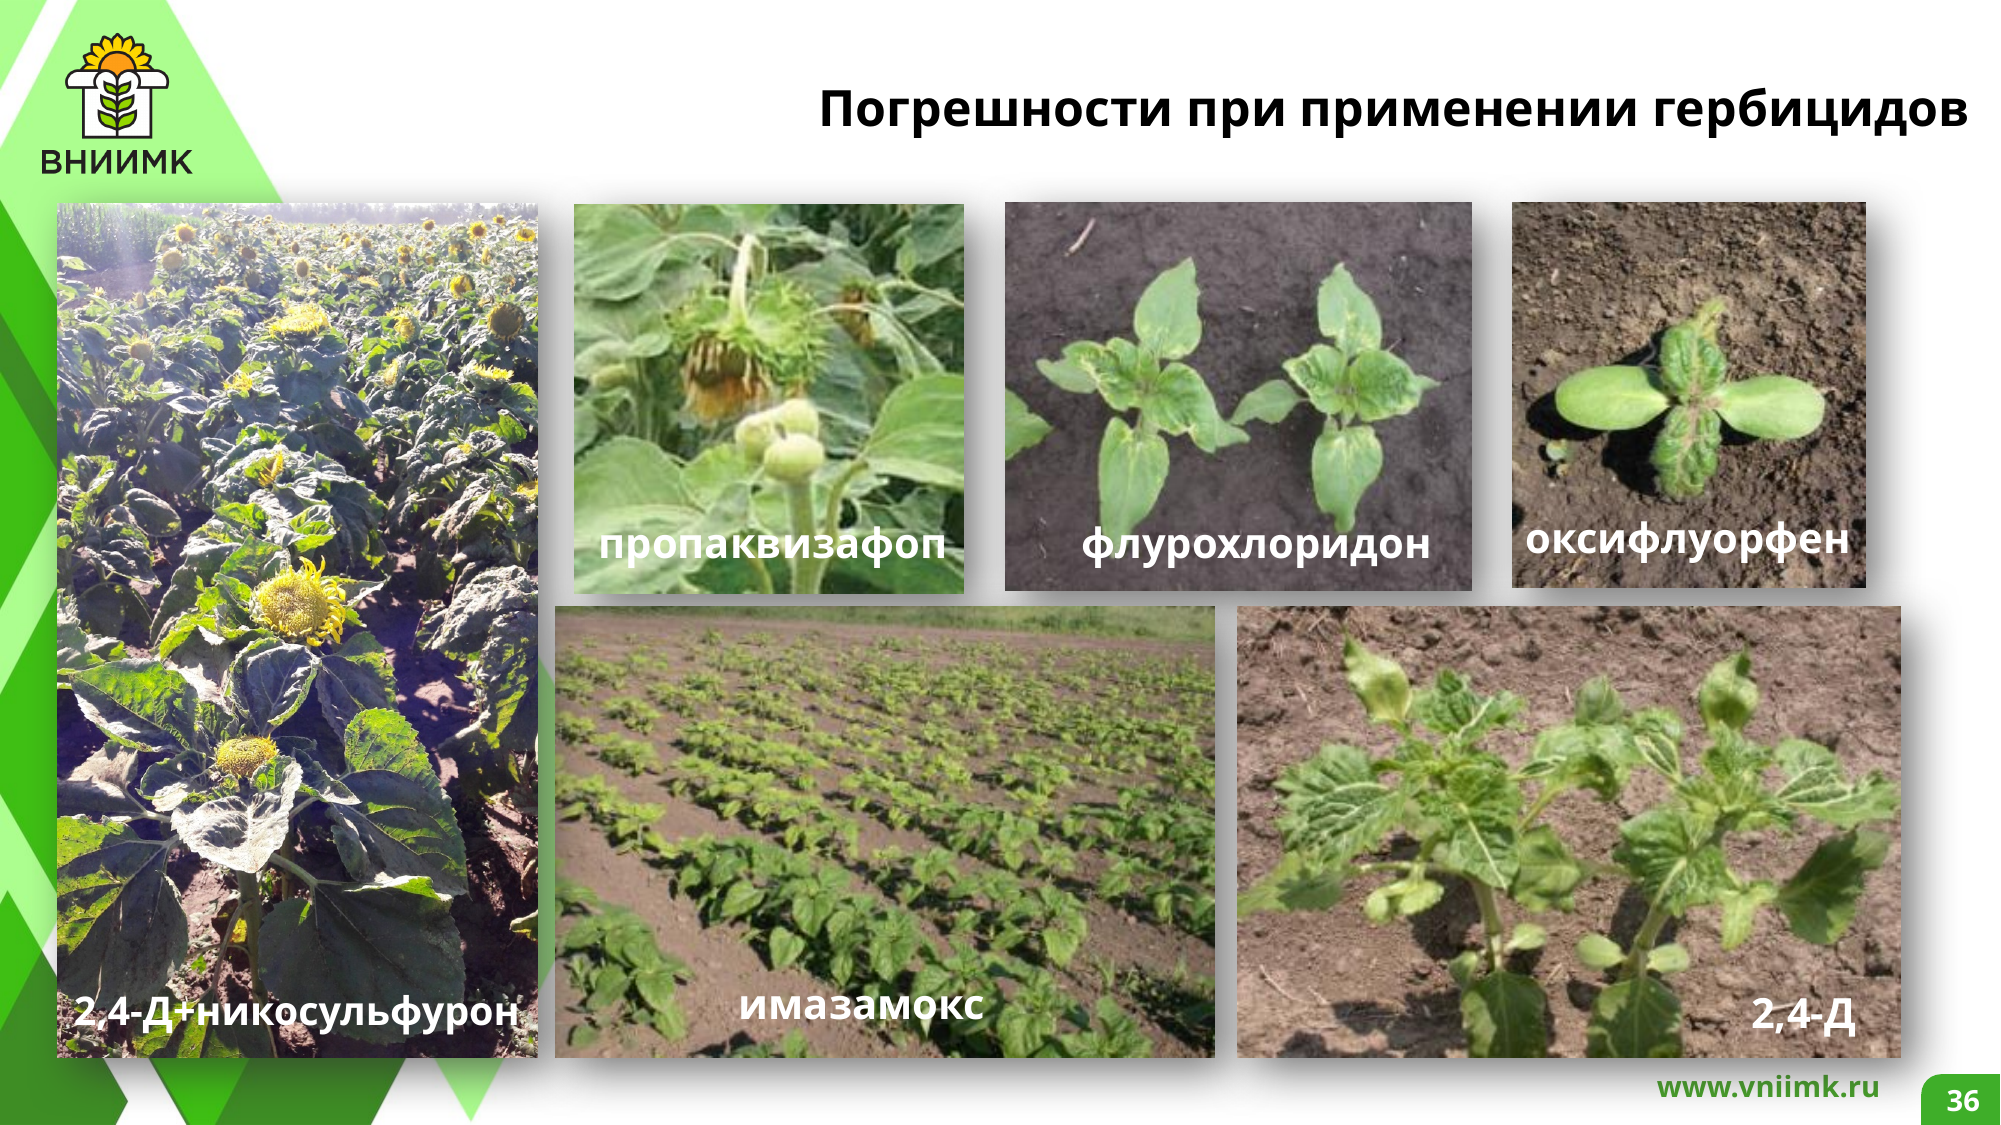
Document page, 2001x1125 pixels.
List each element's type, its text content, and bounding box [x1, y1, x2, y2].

picture [0, 0, 2001, 1125]
title Погрешности при применении гербицидов [555, 55, 1986, 165]
text_box 36 [1920, 1073, 2000, 1125]
